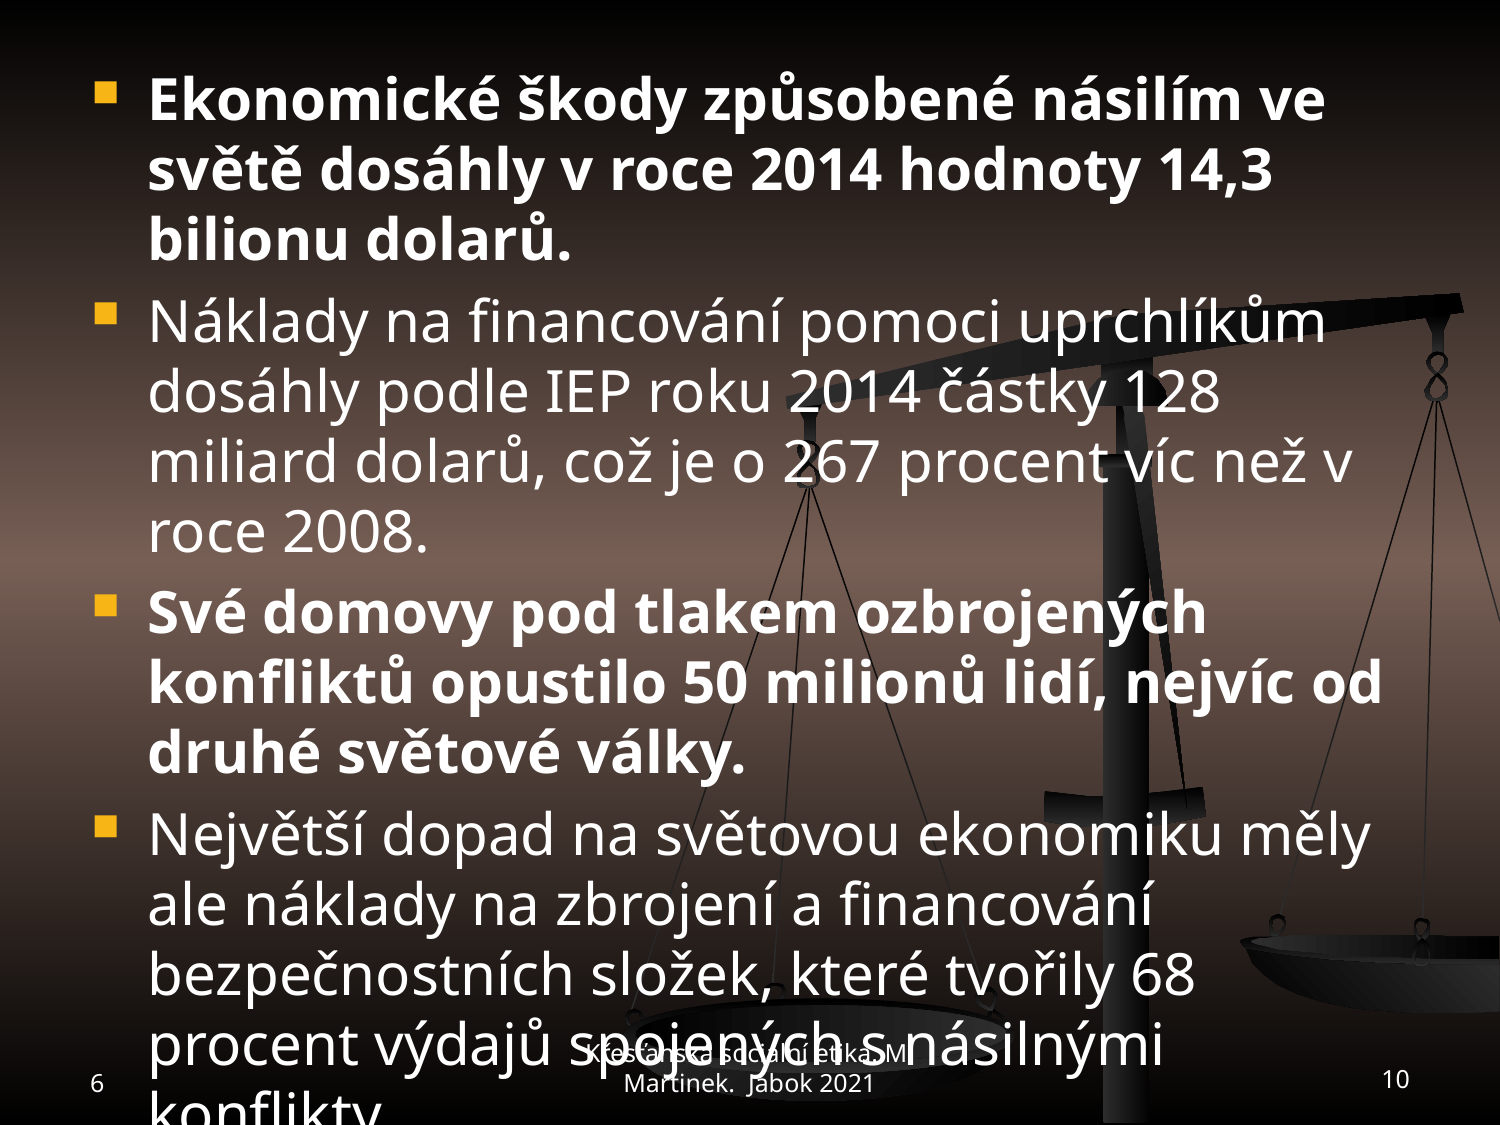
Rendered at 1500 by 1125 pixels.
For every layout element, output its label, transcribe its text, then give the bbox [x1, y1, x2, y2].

footer Křesťanská sociální etika. M. Martinek. Jabok 2021 [512, 1029, 988, 1106]
slide_number 6 [74, 1029, 426, 1106]
list Ekonomické škody způsobené násilím ve světě dosáhly v roce 2014 hodnoty 14,3 bilionu dolarů. Náklady na financování pomoci uprchlíkům dosáhly podle IEP roku 2014 částky 128 miliard dolarů, což je o 267 procent víc než v roce 2008. Své domovy pod tlakem ozbrojených konfliktů opustilo 50 milionů lidí, nejvíc od druhé světové války. Největší dopad na světovou ekonomiku měly ale náklady na zbrojení a financování bezpečnostních složek, které tvořily 68 procent výdajů spojených s násilnými konflikty. [76, 54, 1427, 1031]
slide_number 10 [1074, 1029, 1426, 1106]
